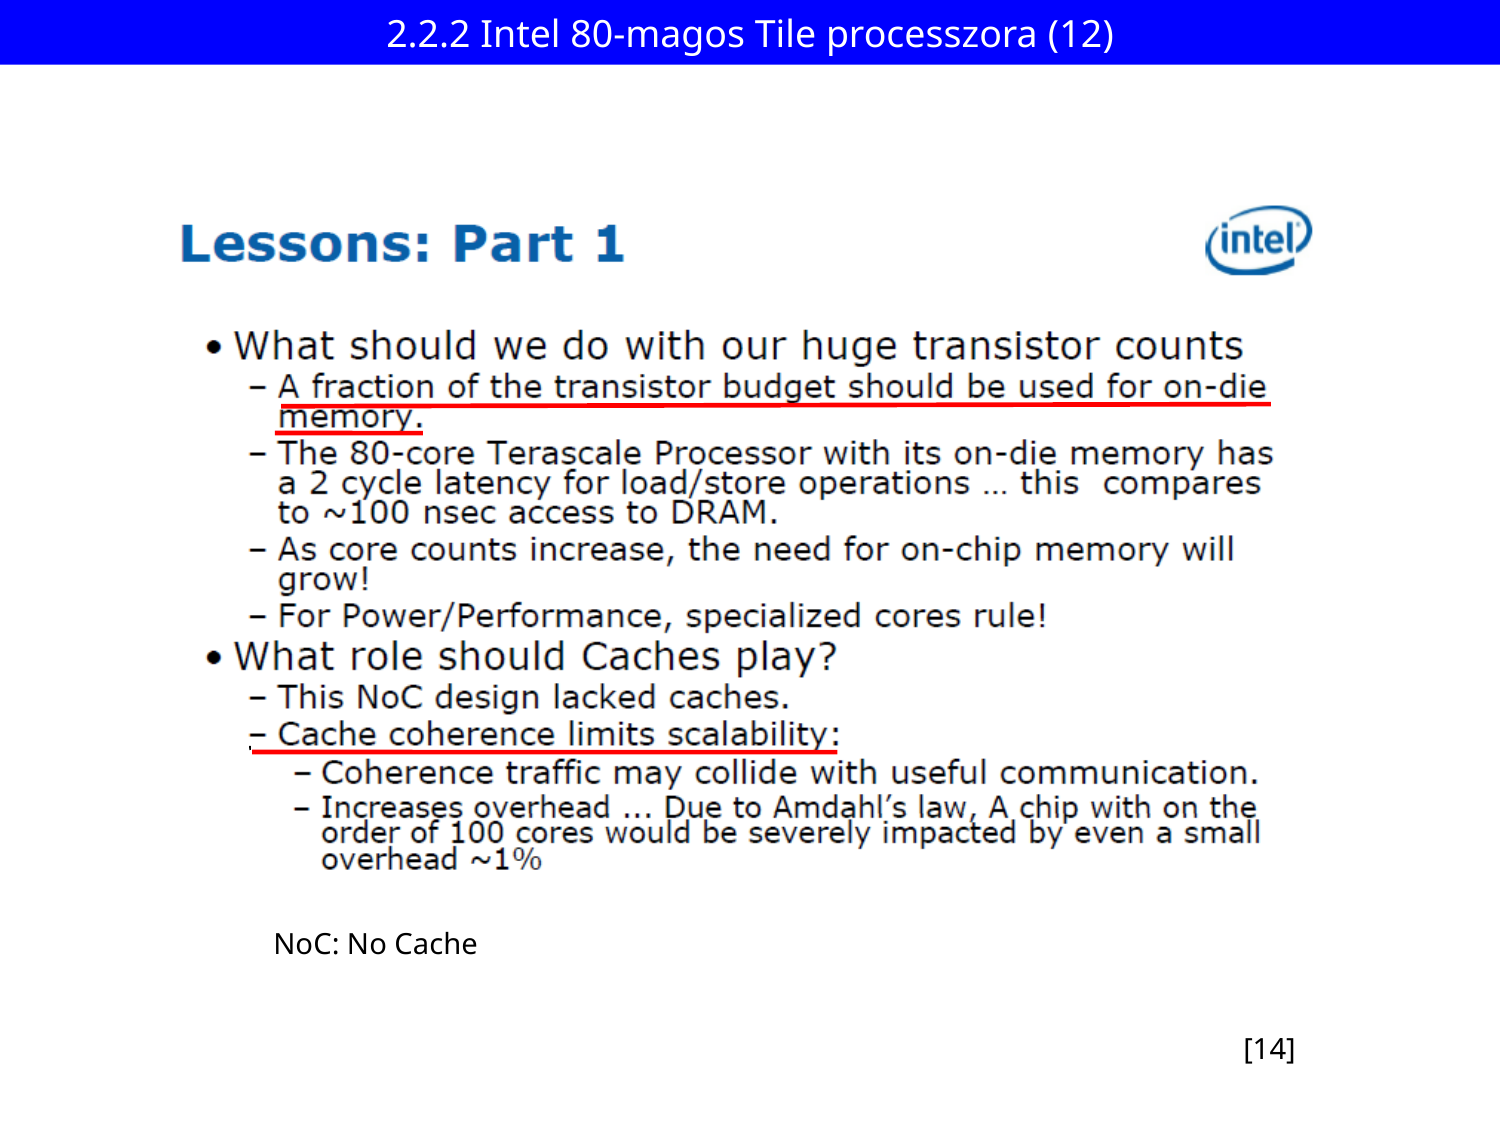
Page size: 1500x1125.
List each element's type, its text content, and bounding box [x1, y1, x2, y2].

title 2.2.2 Intel 80-magos Tile processzora (12) [0, 0, 1500, 65]
picture [156, 194, 1349, 931]
text_box NoC: No Cache [258, 938, 493, 968]
text_box [14] [1228, 1022, 1311, 1073]
